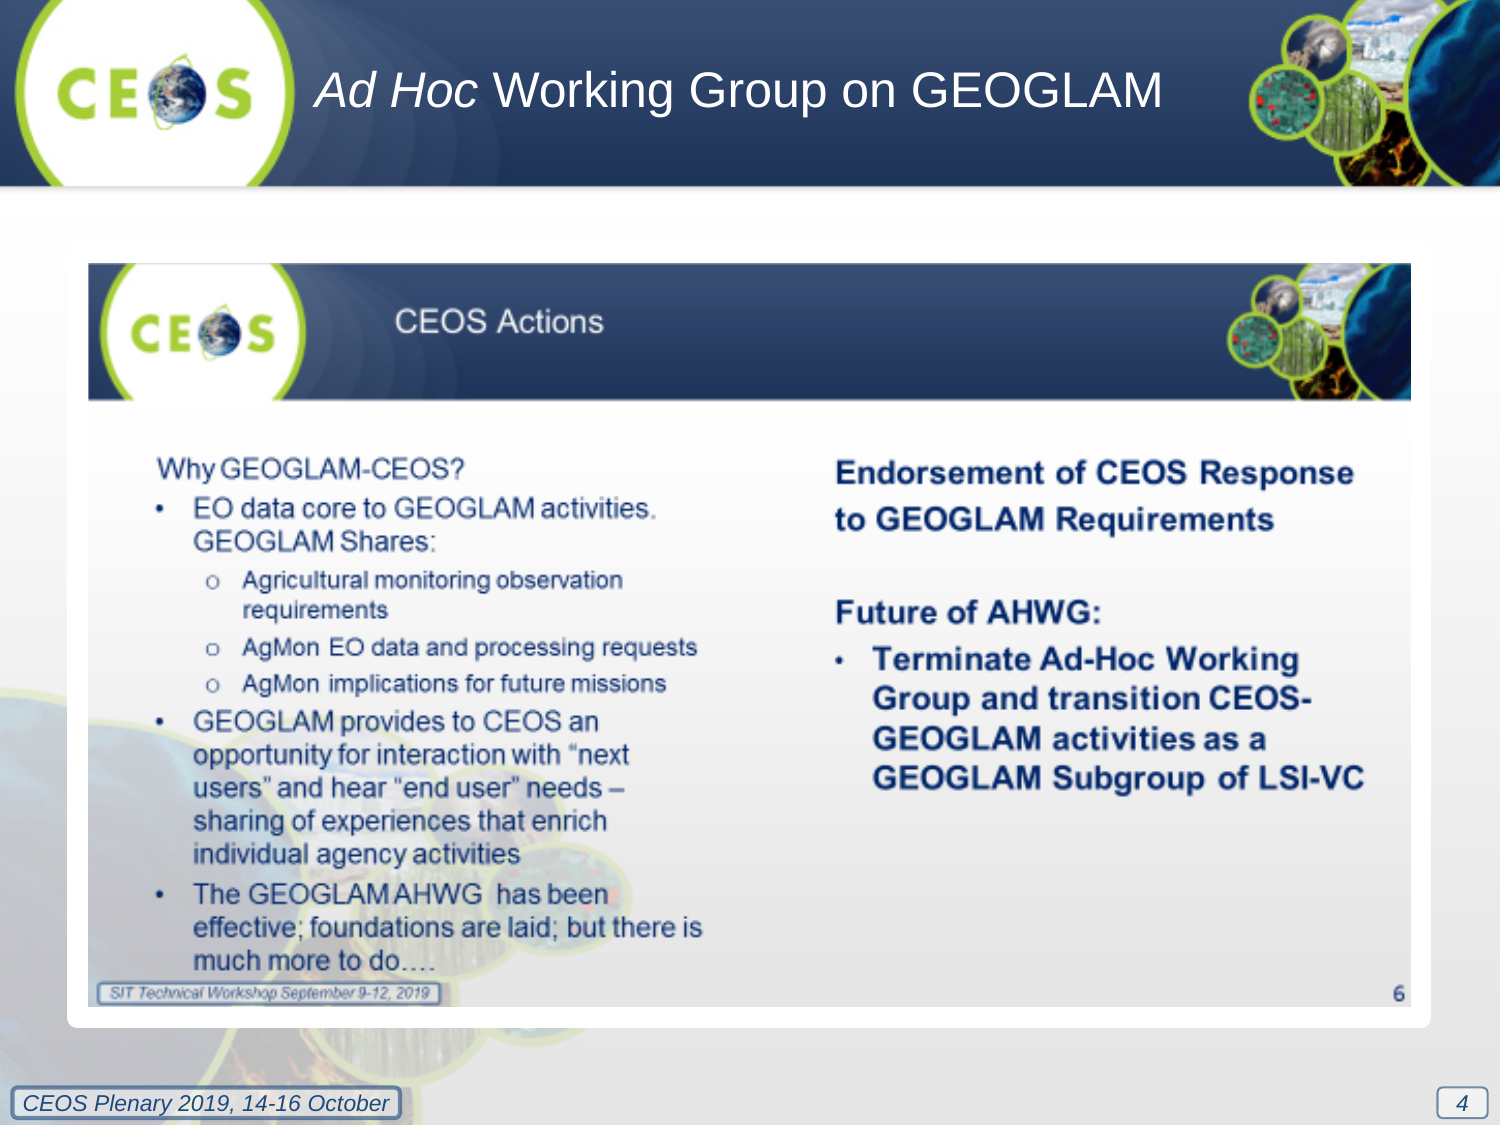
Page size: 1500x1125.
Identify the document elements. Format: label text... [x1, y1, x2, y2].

picture [0, 0, 1500, 1125]
list Ad Hoc Working Group on GEOGLAM [300, 50, 1275, 138]
slide_number 4 [1436, 1086, 1489, 1120]
